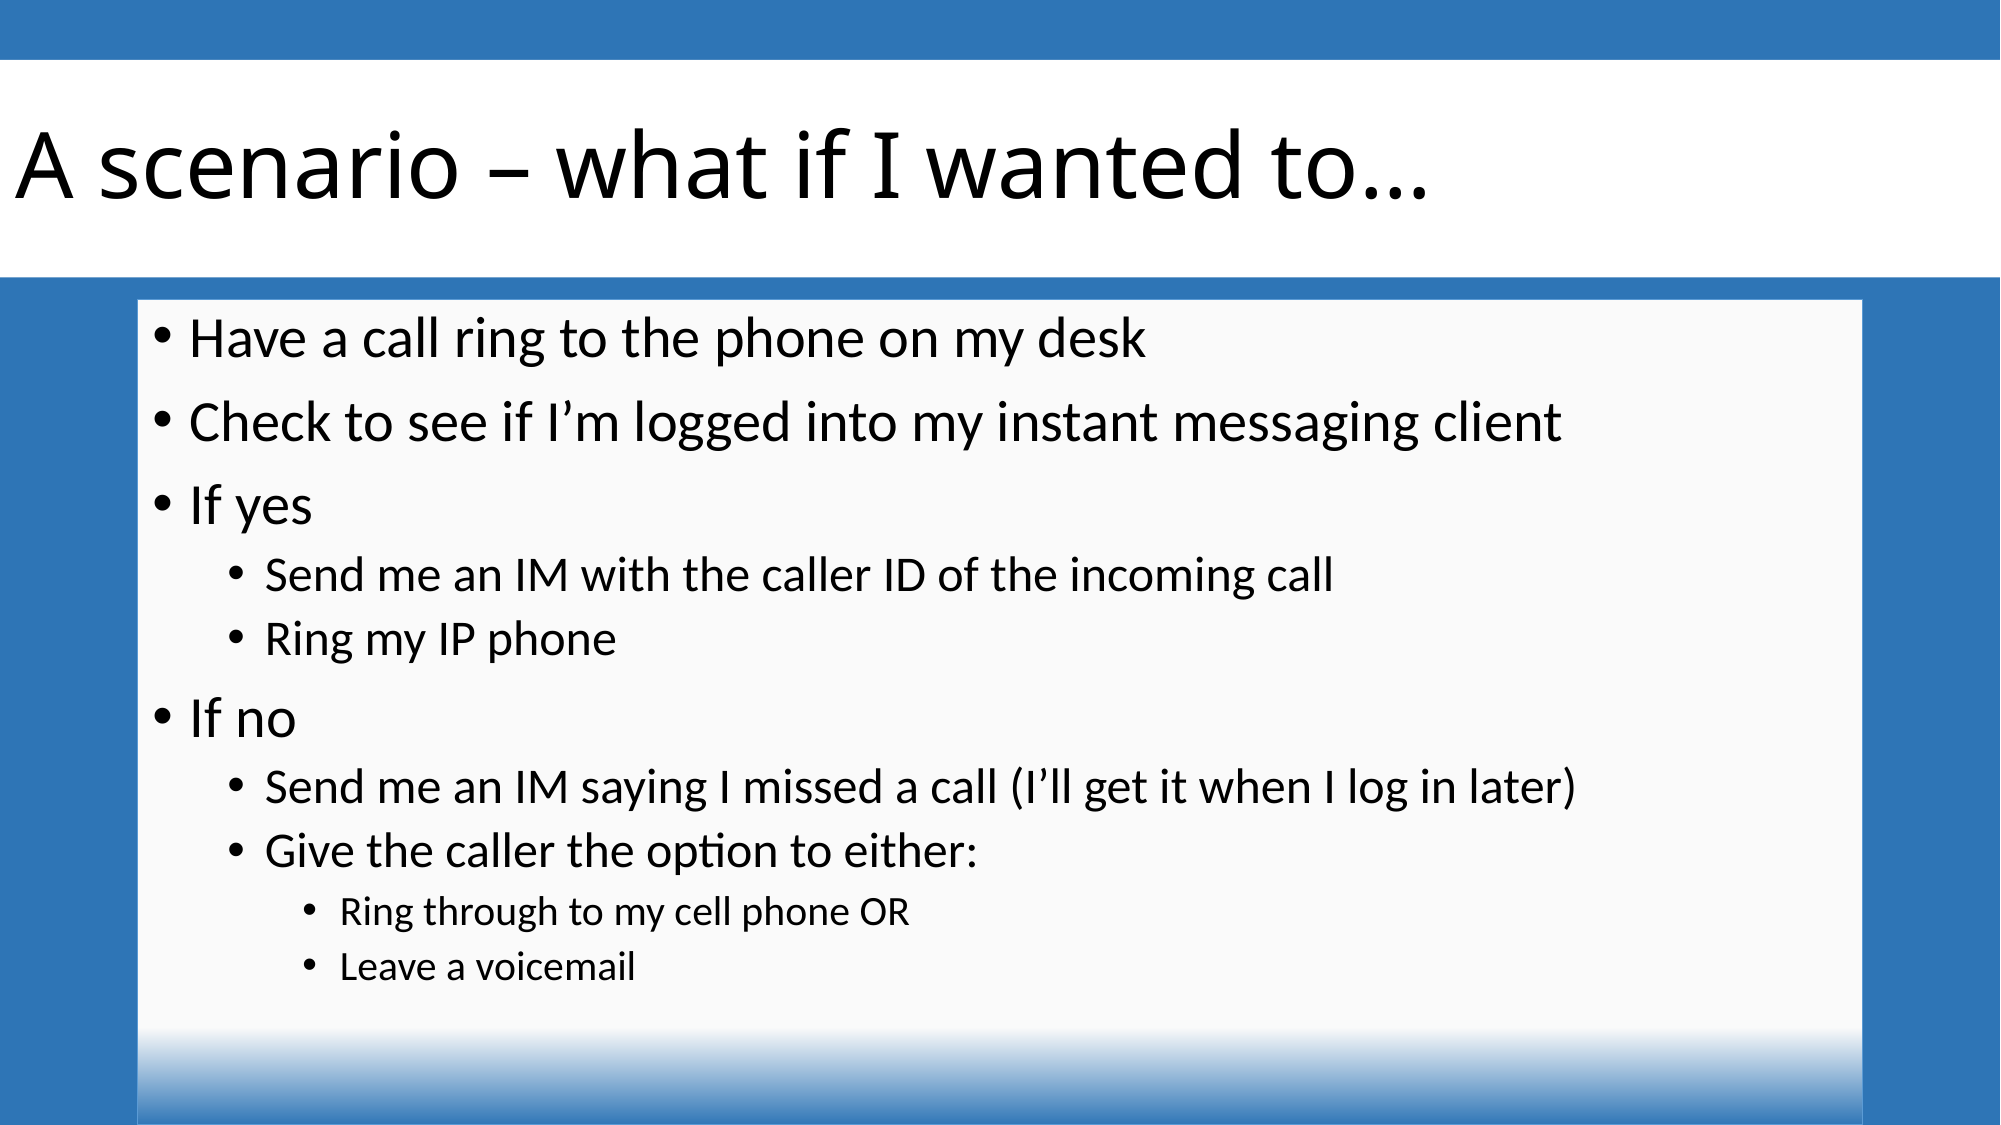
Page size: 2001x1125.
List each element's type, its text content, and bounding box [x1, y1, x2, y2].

list Have a call ring to the phone on my desk Check to see if I’m logged into my instant messaging client If yes Send me an IM with the caller ID of the incoming call Ring my IP phone If no Send me an IM saying I missed a call (I’ll get it when I log in later) Give the caller the option to either: Ring through to my cell phone OR Leave a voicemail [137, 299, 1863, 1125]
title A scenario – what if I wanted to… [0, 59, 2000, 278]
